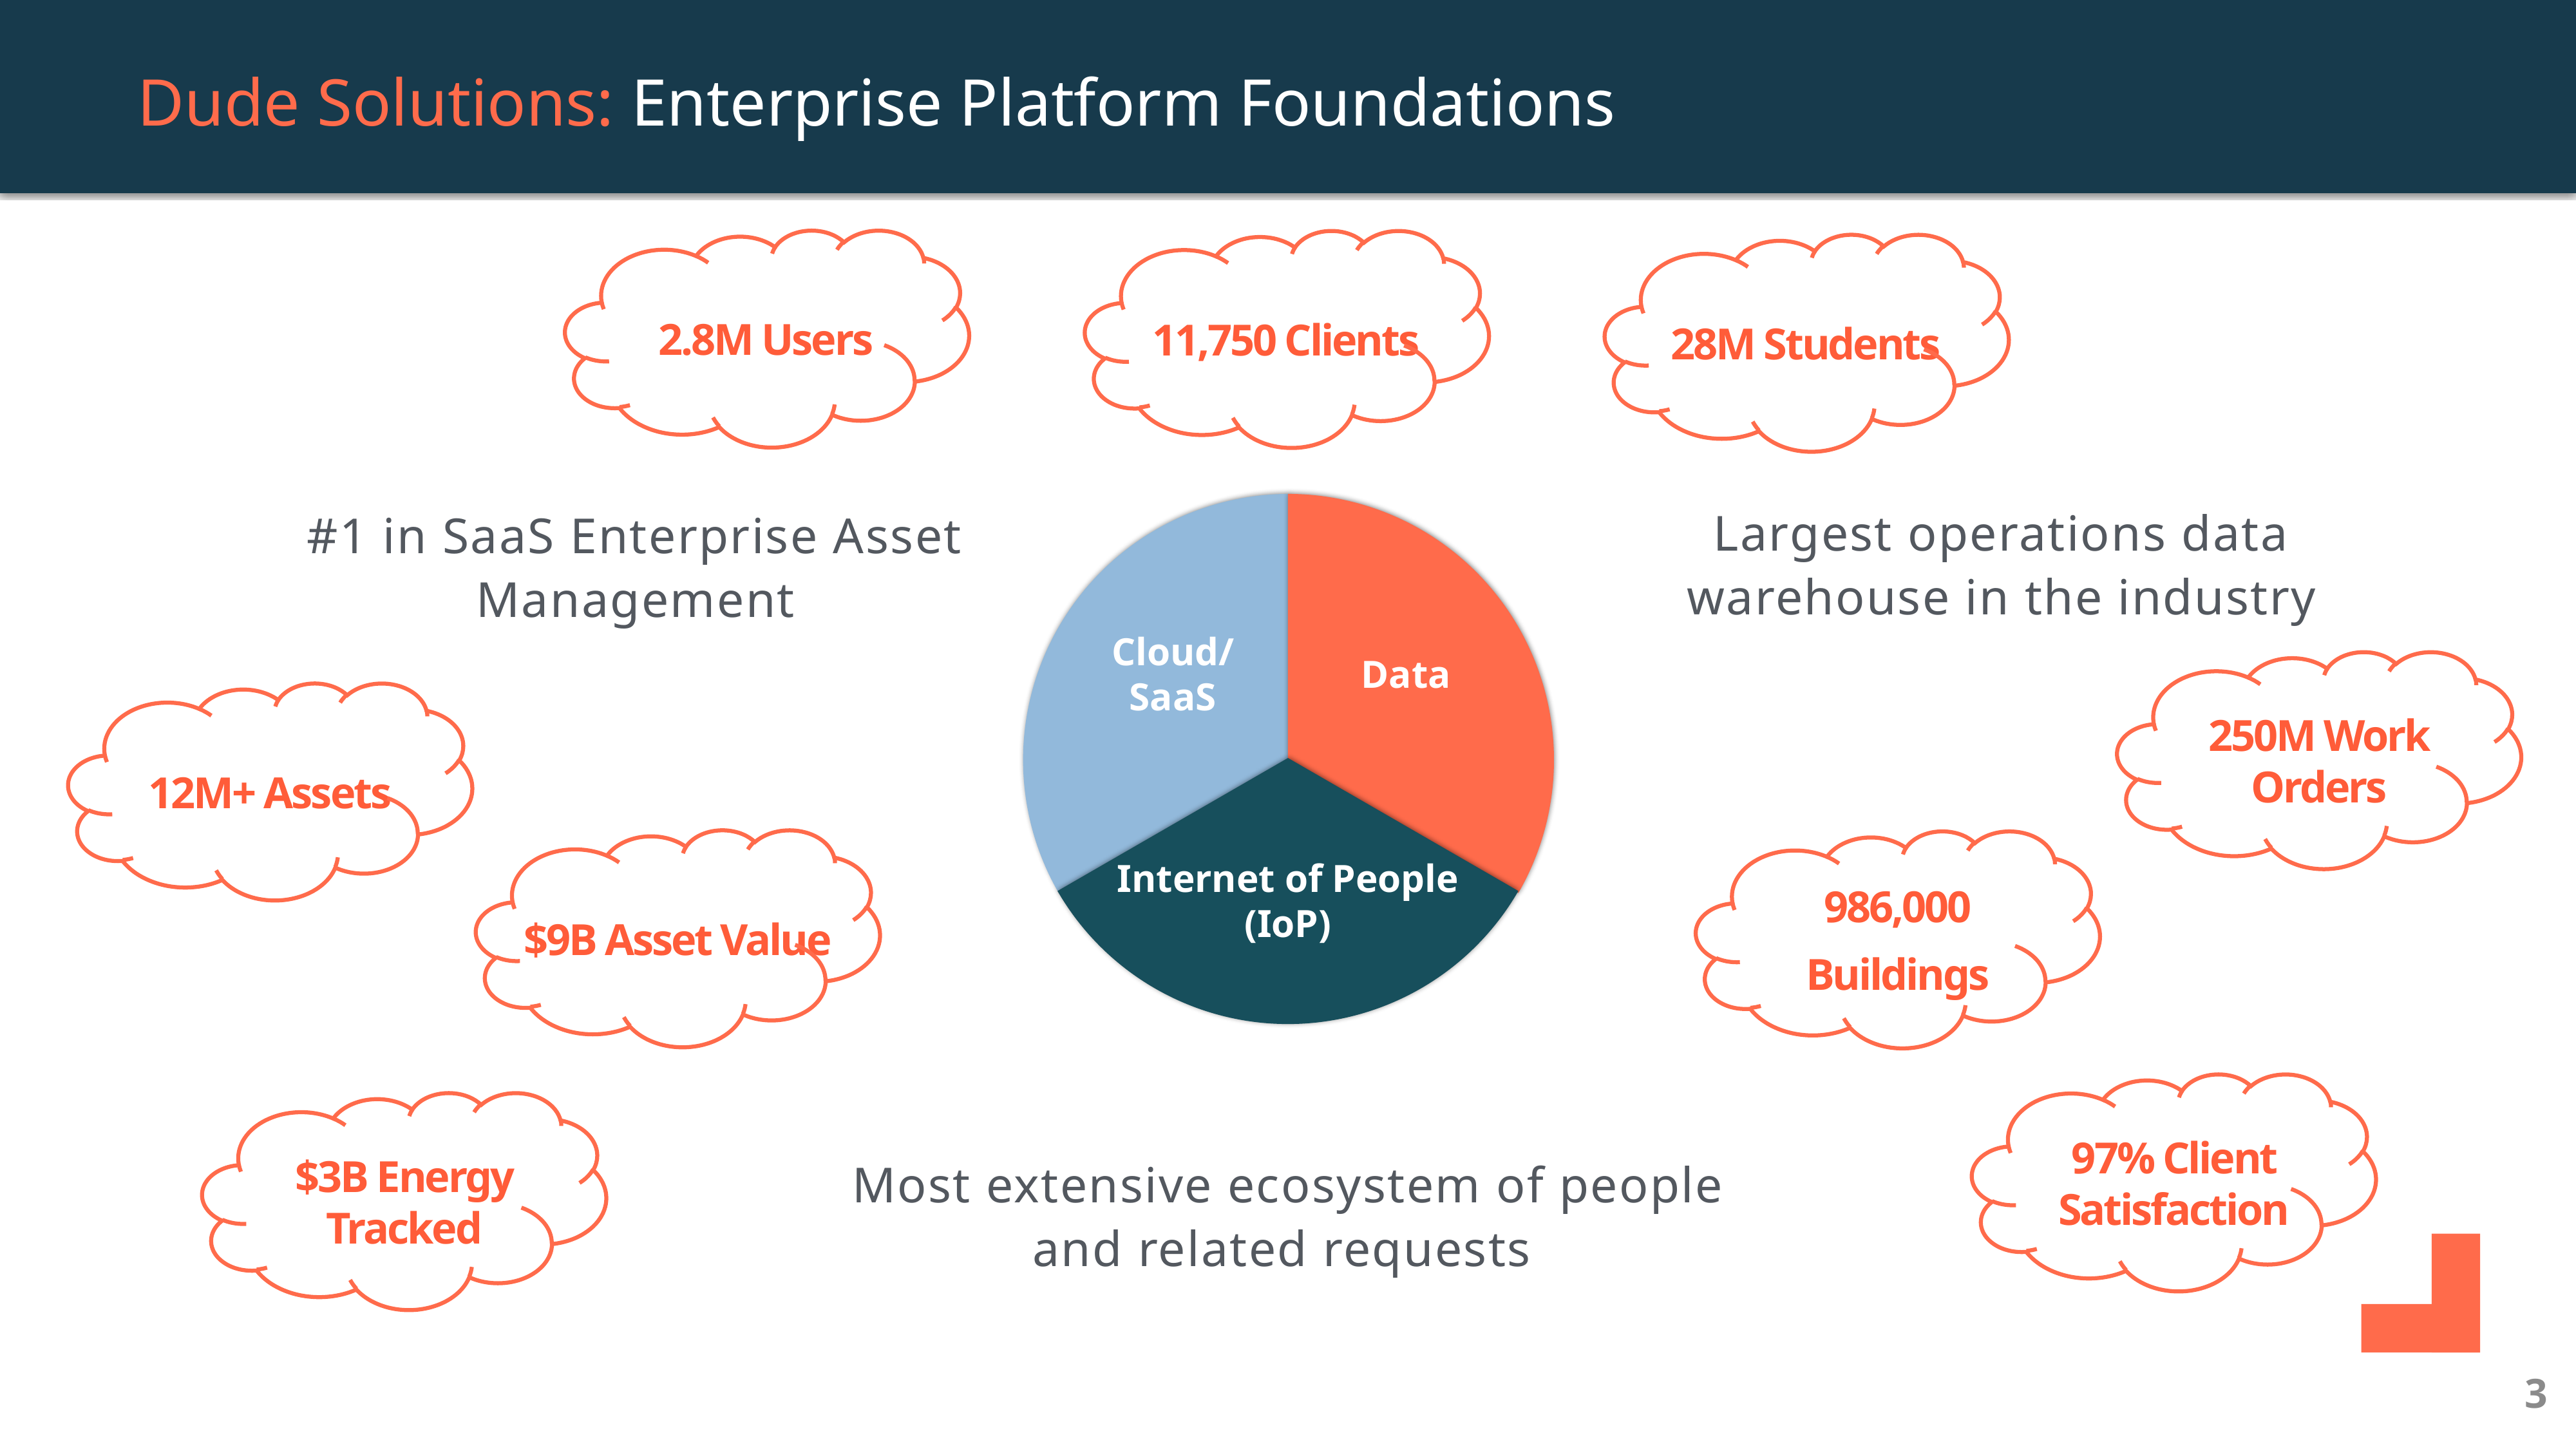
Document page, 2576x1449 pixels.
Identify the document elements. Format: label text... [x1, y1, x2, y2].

text_box Cloud/ SaaS [1087, 617, 1258, 729]
list #1 in SaaS Enterprise Asset Management [279, 494, 992, 747]
text_box Internet of People (IoP) [1104, 844, 1472, 956]
slide_number 3 [1977, 1356, 2557, 1434]
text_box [1971, 1074, 2376, 1291]
text_box [1057, 864, 1104, 951]
text_box [1287, 493, 1554, 888]
text_box Data [1320, 617, 1492, 729]
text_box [1696, 830, 2100, 1048]
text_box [475, 829, 880, 1047]
text_box [1472, 864, 1519, 950]
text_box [68, 683, 473, 900]
text_box Most extensive ecosystem of people and related requests [828, 1144, 1750, 1312]
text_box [202, 1092, 607, 1310]
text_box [2117, 651, 2522, 869]
text_box [0, 0, 2576, 193]
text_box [1604, 234, 2009, 451]
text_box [565, 229, 969, 448]
text_box Dude Solutions: Enterprise Platform Foundations [128, 57, 2446, 144]
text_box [1084, 230, 1490, 448]
text_box Largest operations data warehouse in the industry [1616, 491, 2387, 660]
text_box [1139, 758, 1437, 844]
text_box [1023, 494, 1285, 888]
text_box [1110, 956, 1466, 1025]
